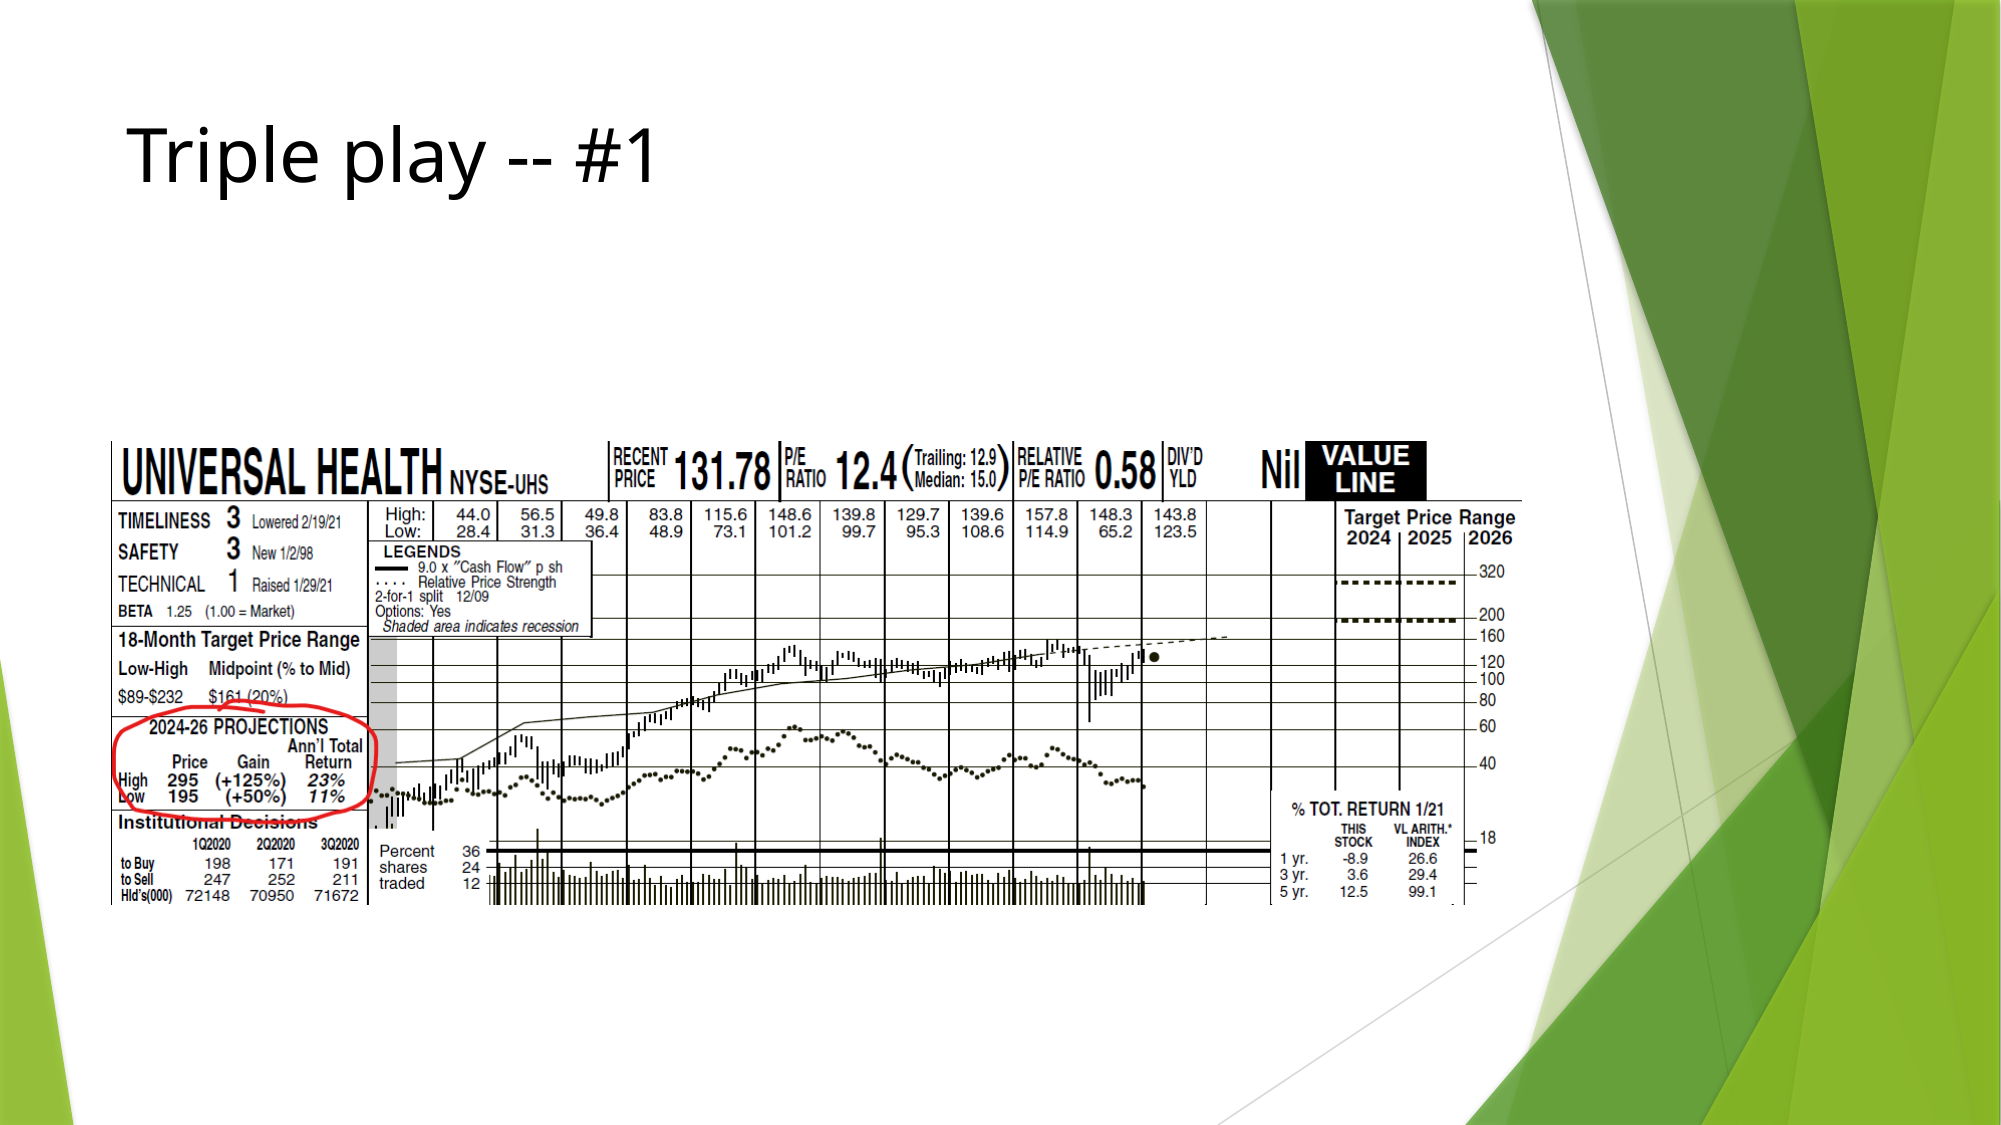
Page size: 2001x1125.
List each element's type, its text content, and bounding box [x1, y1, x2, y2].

title Triple play -- #1 [111, 99, 1522, 317]
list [110, 440, 1522, 905]
